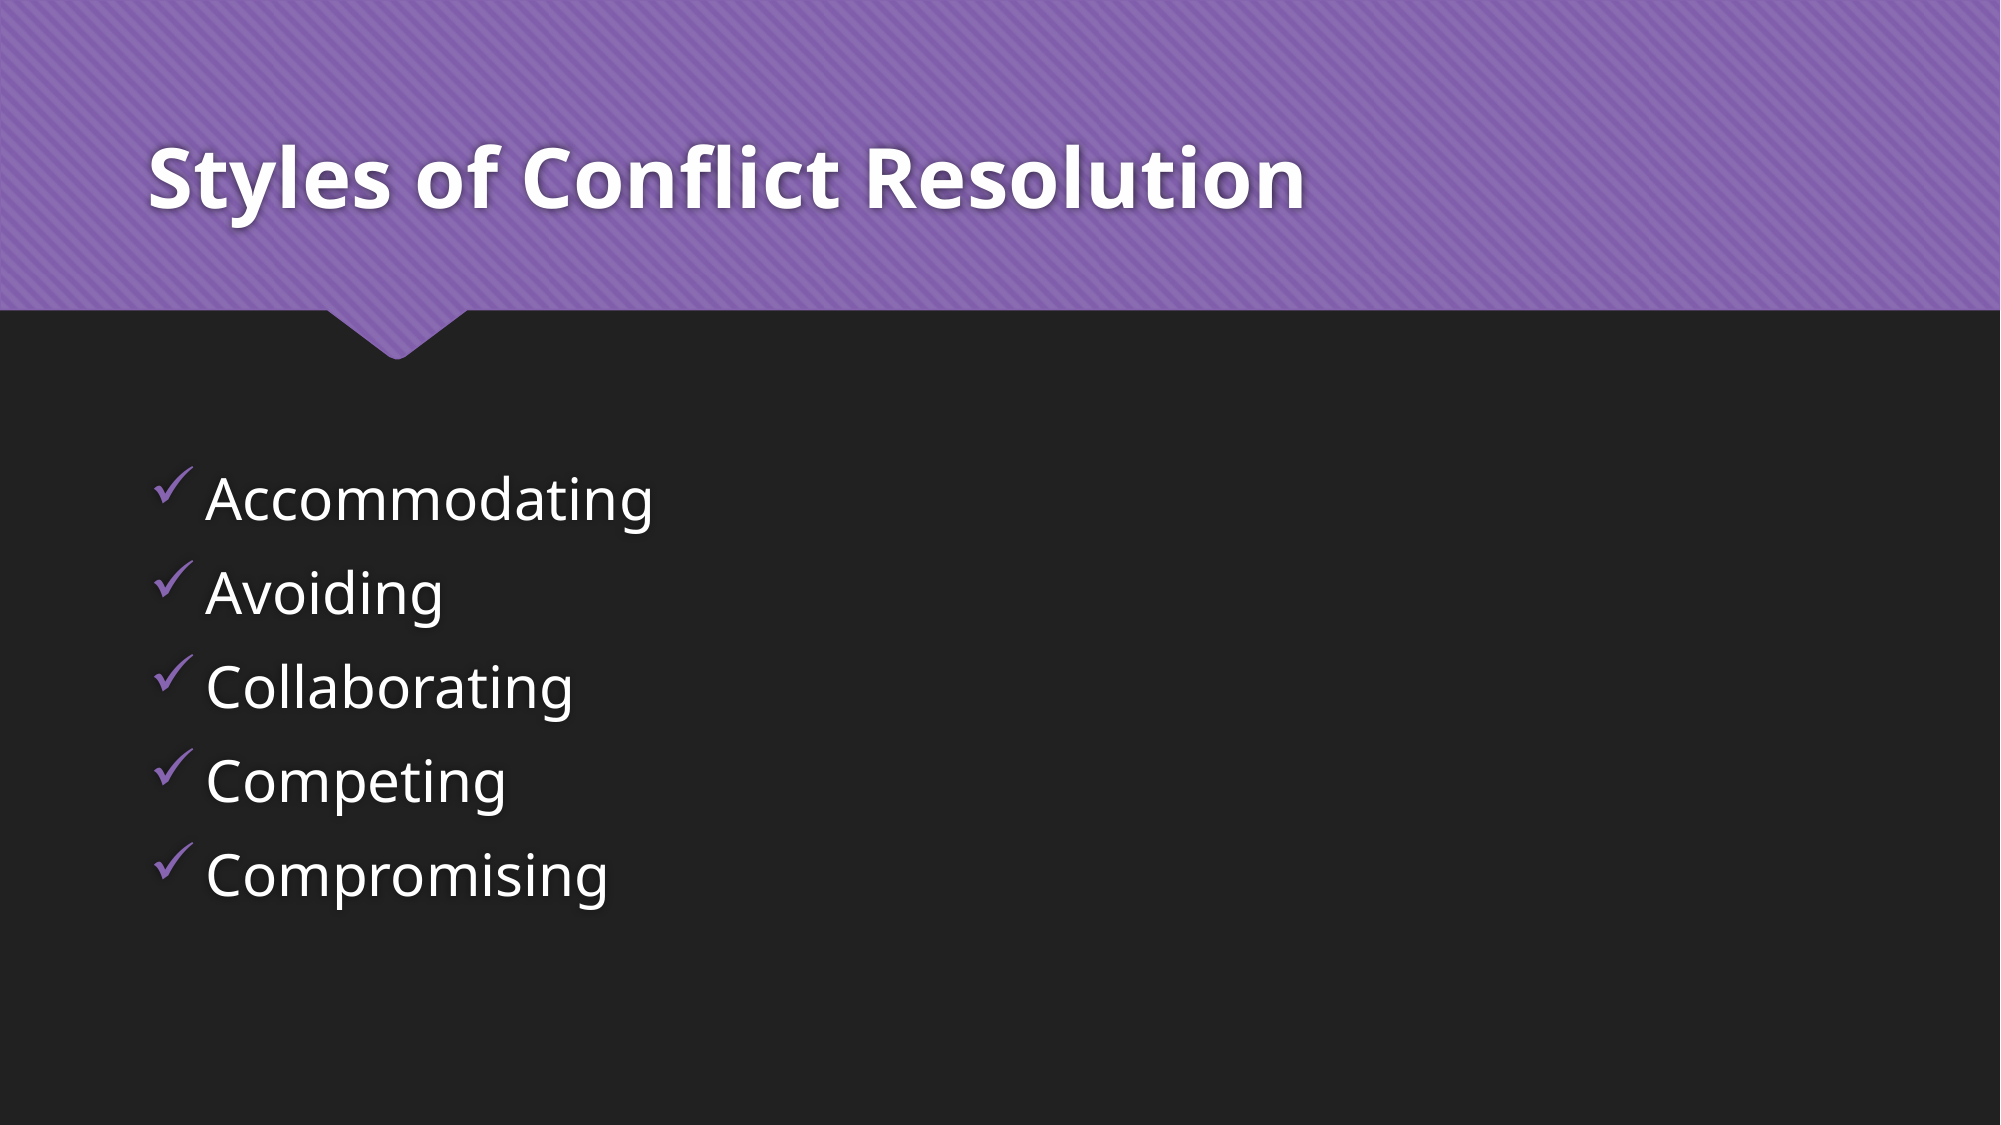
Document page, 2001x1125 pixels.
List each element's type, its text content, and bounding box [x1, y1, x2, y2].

list Accommodating Avoiding Collaborating Competing Compromising [134, 354, 1866, 933]
title Styles of Conflict Resolution [132, 73, 1868, 233]
